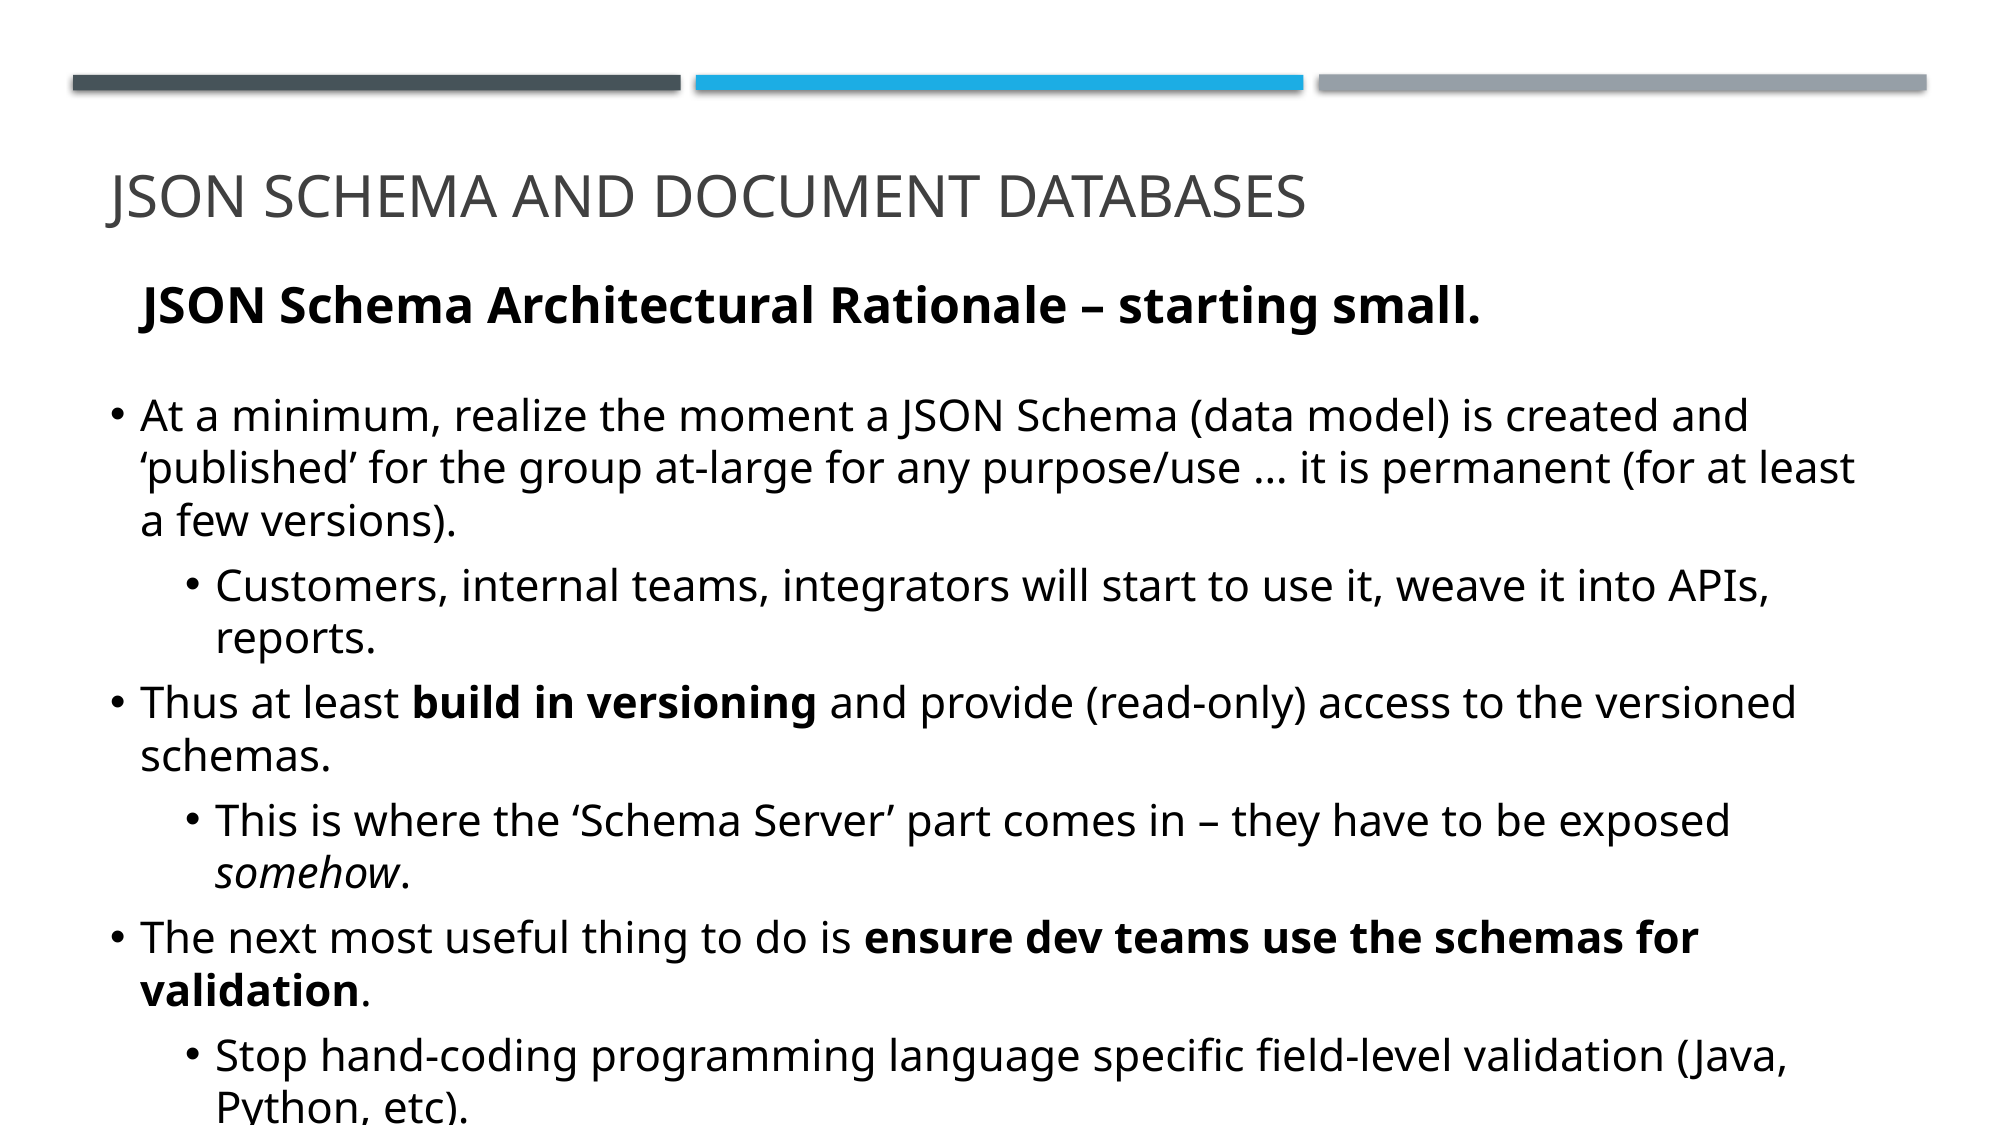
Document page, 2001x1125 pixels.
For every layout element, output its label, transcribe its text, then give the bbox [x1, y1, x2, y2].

text_box At a minimum, realize the moment a JSON Schema (data model) is created and ‘published’ for the group at-large for any purpose/use … it is permanent (for at least a few versions). Customers, internal teams, integrators will start to use it, weave it into APIs, reports. Thus at least build in versioning and provide (read-only) access to the versioned schemas. This is where the ‘Schema Server’ part comes in – they have to be exposed somehow. The next most useful thing to do is ensure dev teams use the schemas for validation. Stop hand-coding programming language specific field-level validation (Java, Python, etc). It becomes almost immediately out-of-sync with the defined schema (costly). Since validation will happen at inception (when received), there is no need to use any NoSQL database validation layer – especially given the poor version support in MongoDB. Start with (very) abstract schemas that do not allow *anything* but are flexible. [95, 379, 1905, 1125]
title JSON SCHEMA AND DOCUMENT DATABASES [95, 115, 1905, 237]
text_box JSON Schema Architectural Rationale – starting small. [127, 266, 1905, 342]
